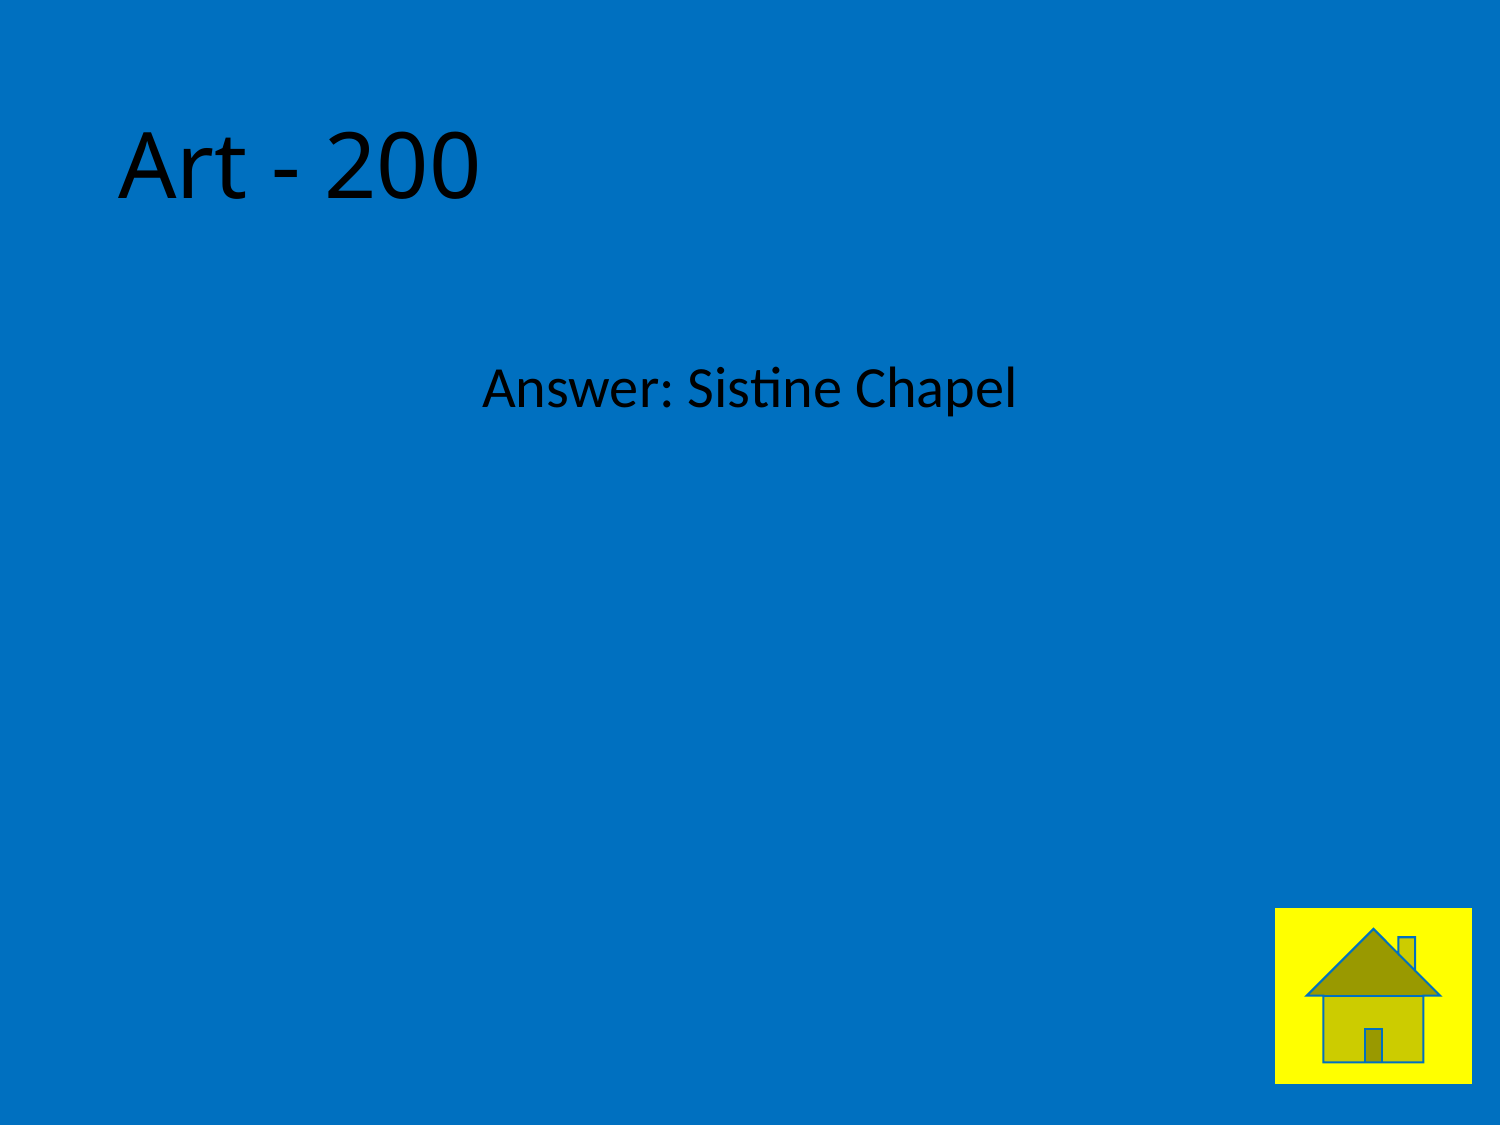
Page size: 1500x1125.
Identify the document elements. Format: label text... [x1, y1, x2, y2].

text_box [1273, 906, 1474, 1086]
list Answer: Sistine Chapel [103, 350, 1397, 1014]
title Art - 200 [103, 59, 1397, 278]
